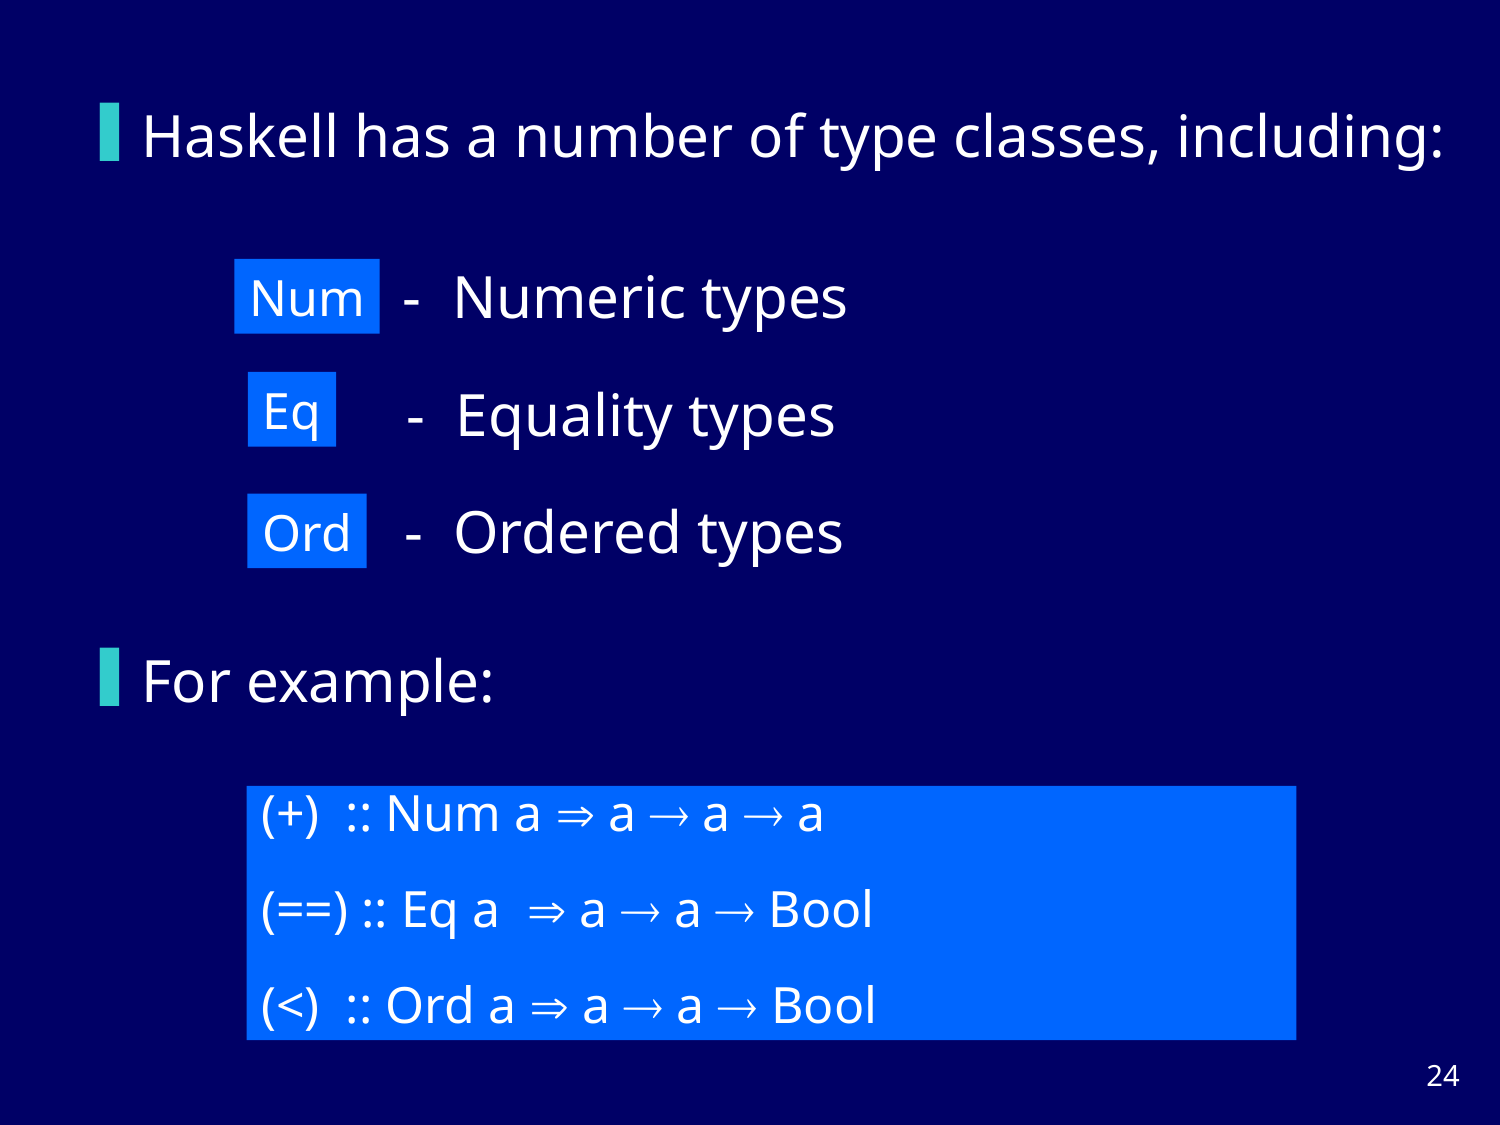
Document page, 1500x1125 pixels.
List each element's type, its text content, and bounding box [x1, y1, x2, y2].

slide_number 23 [1374, 1049, 1476, 1101]
text_box Haskell has a number of type classes, including: [70, 91, 1467, 210]
text_box For example: [70, 636, 1467, 732]
text_box (+) :: Num a  a  a  a (==) :: Eq a  a  a  Bool (<) :: Ord a  a  a  Bool [246, 785, 1297, 1041]
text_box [246, 252, 855, 573]
